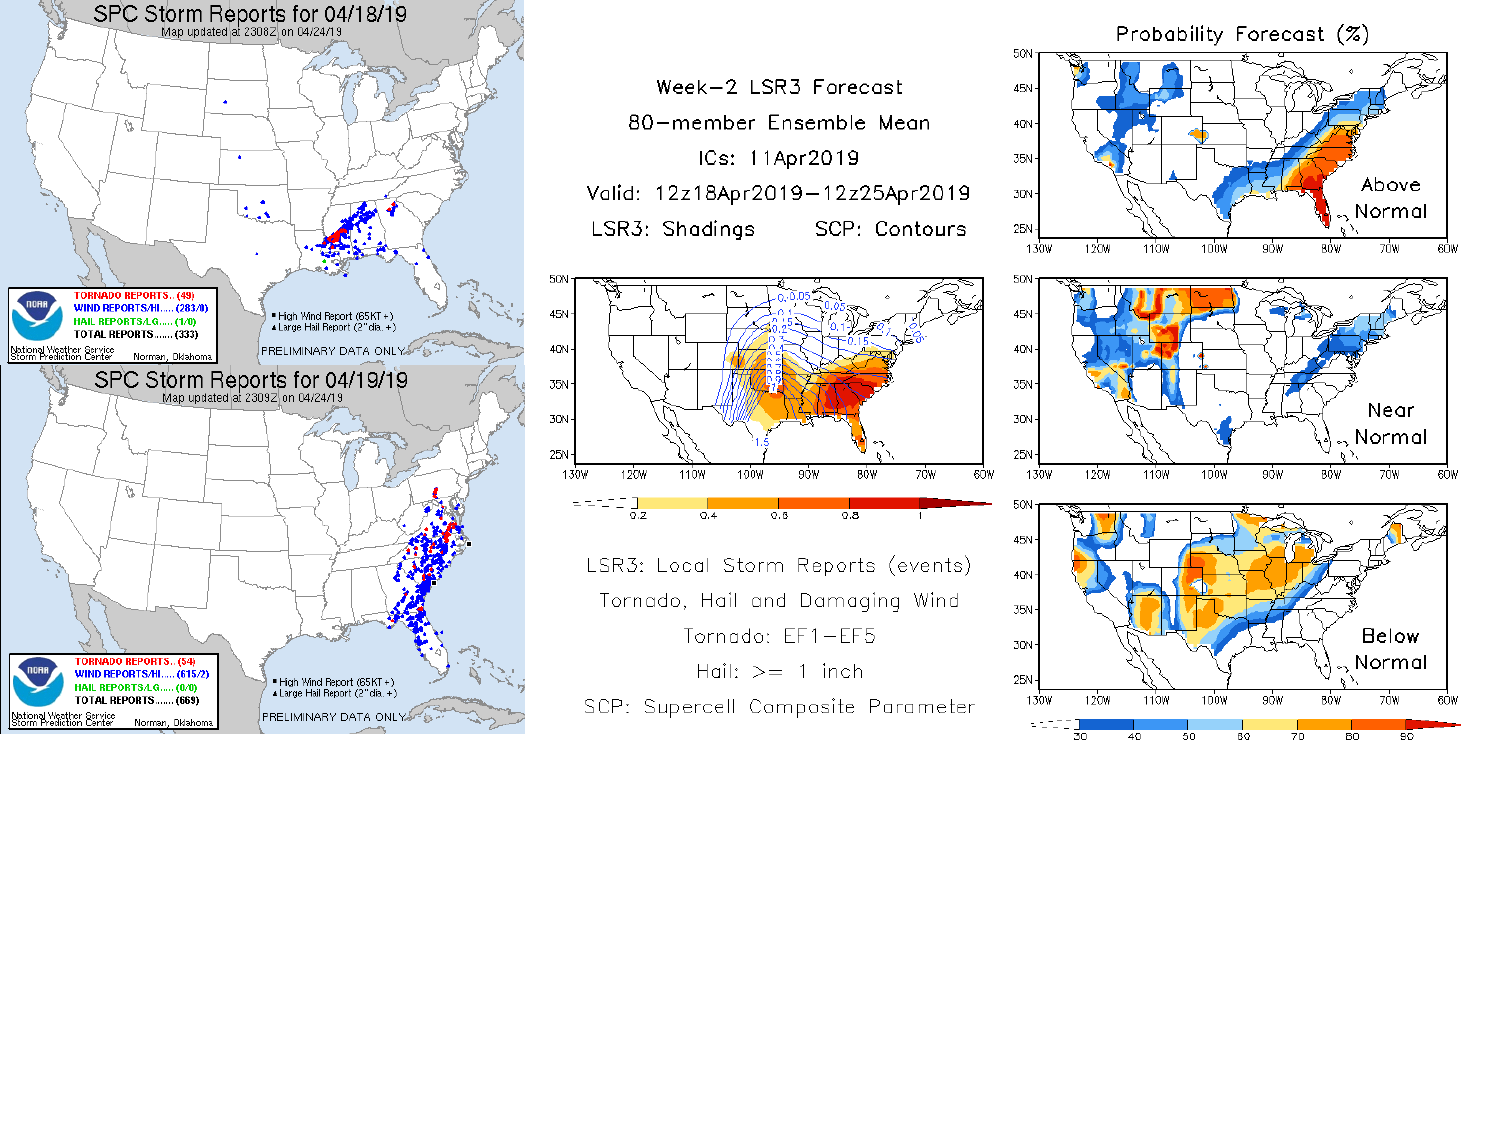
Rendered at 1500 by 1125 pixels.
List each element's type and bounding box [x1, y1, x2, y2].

picture [0, 0, 1497, 751]
